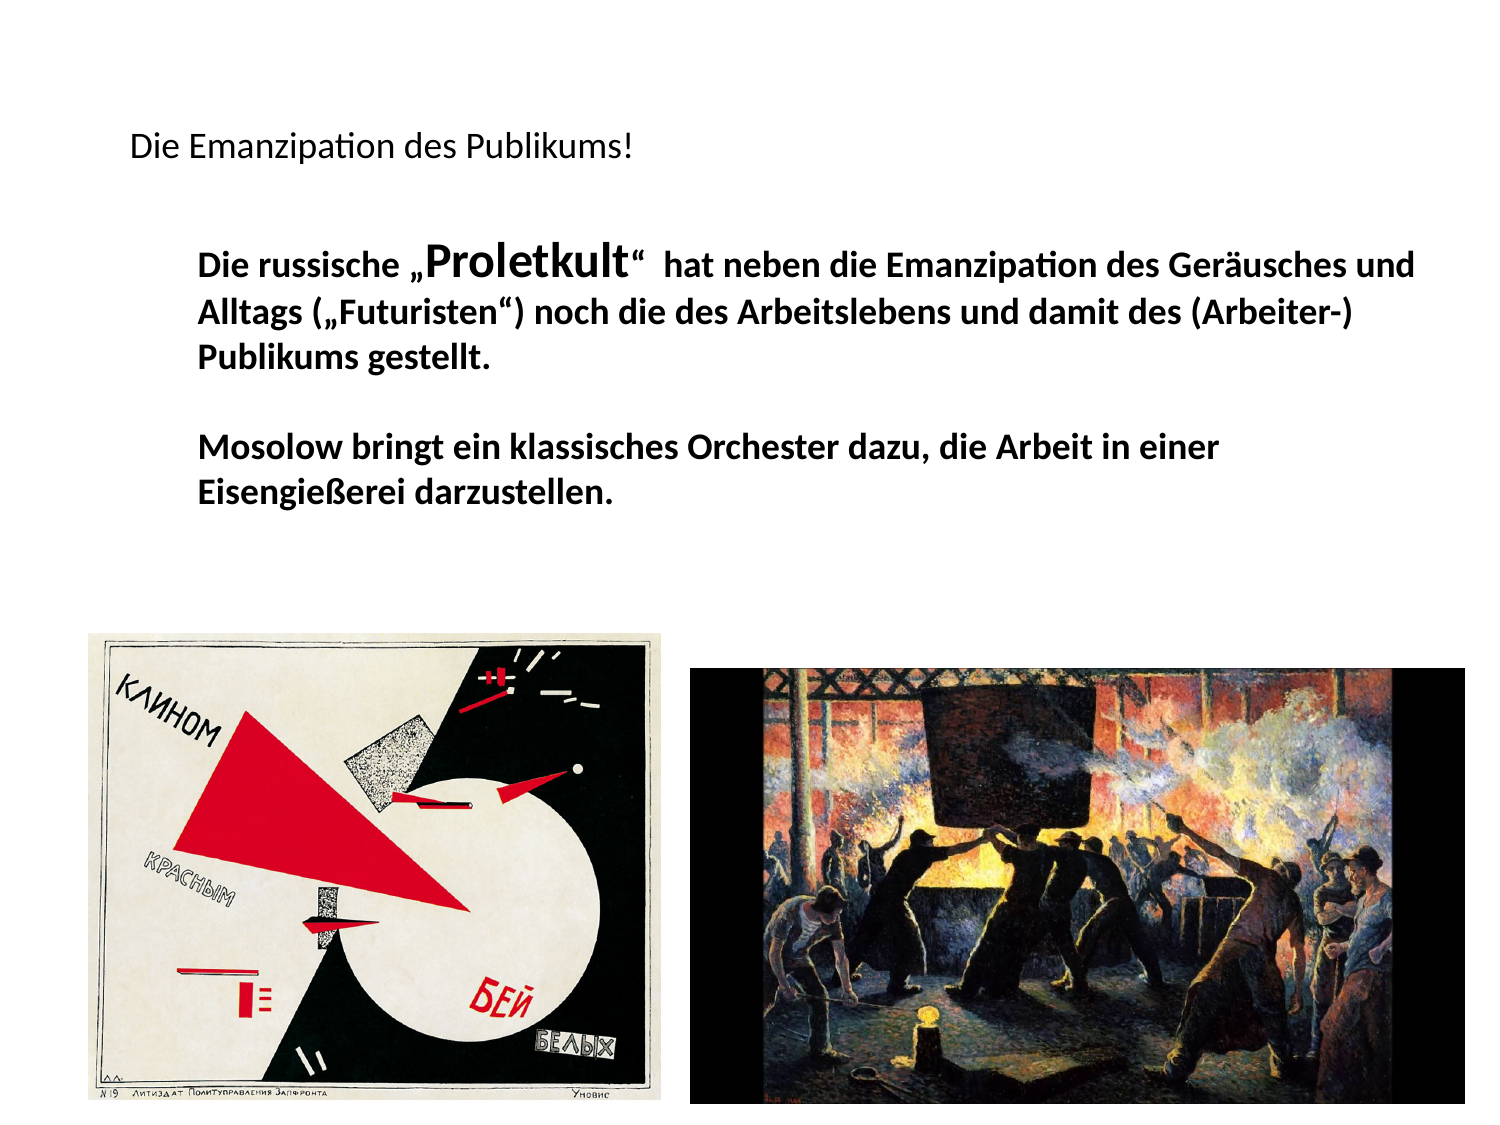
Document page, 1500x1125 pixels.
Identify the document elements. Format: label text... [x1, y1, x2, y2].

picture [690, 668, 1465, 1105]
text_box Die Emanzipation des Publikums! [115, 113, 651, 174]
picture [88, 633, 661, 1100]
text_box Die russische „Proletkult“ hat neben die Emanzipation des Geräusches und Alltags („Futuristen“) noch die des Arbeitslebens und damit des (Arbeiter-) Publikums gestellt. Mosolow bringt ein klassisches Orchester dazu, die Arbeit in einer Eisengießerei darzustellen. [182, 219, 1447, 565]
